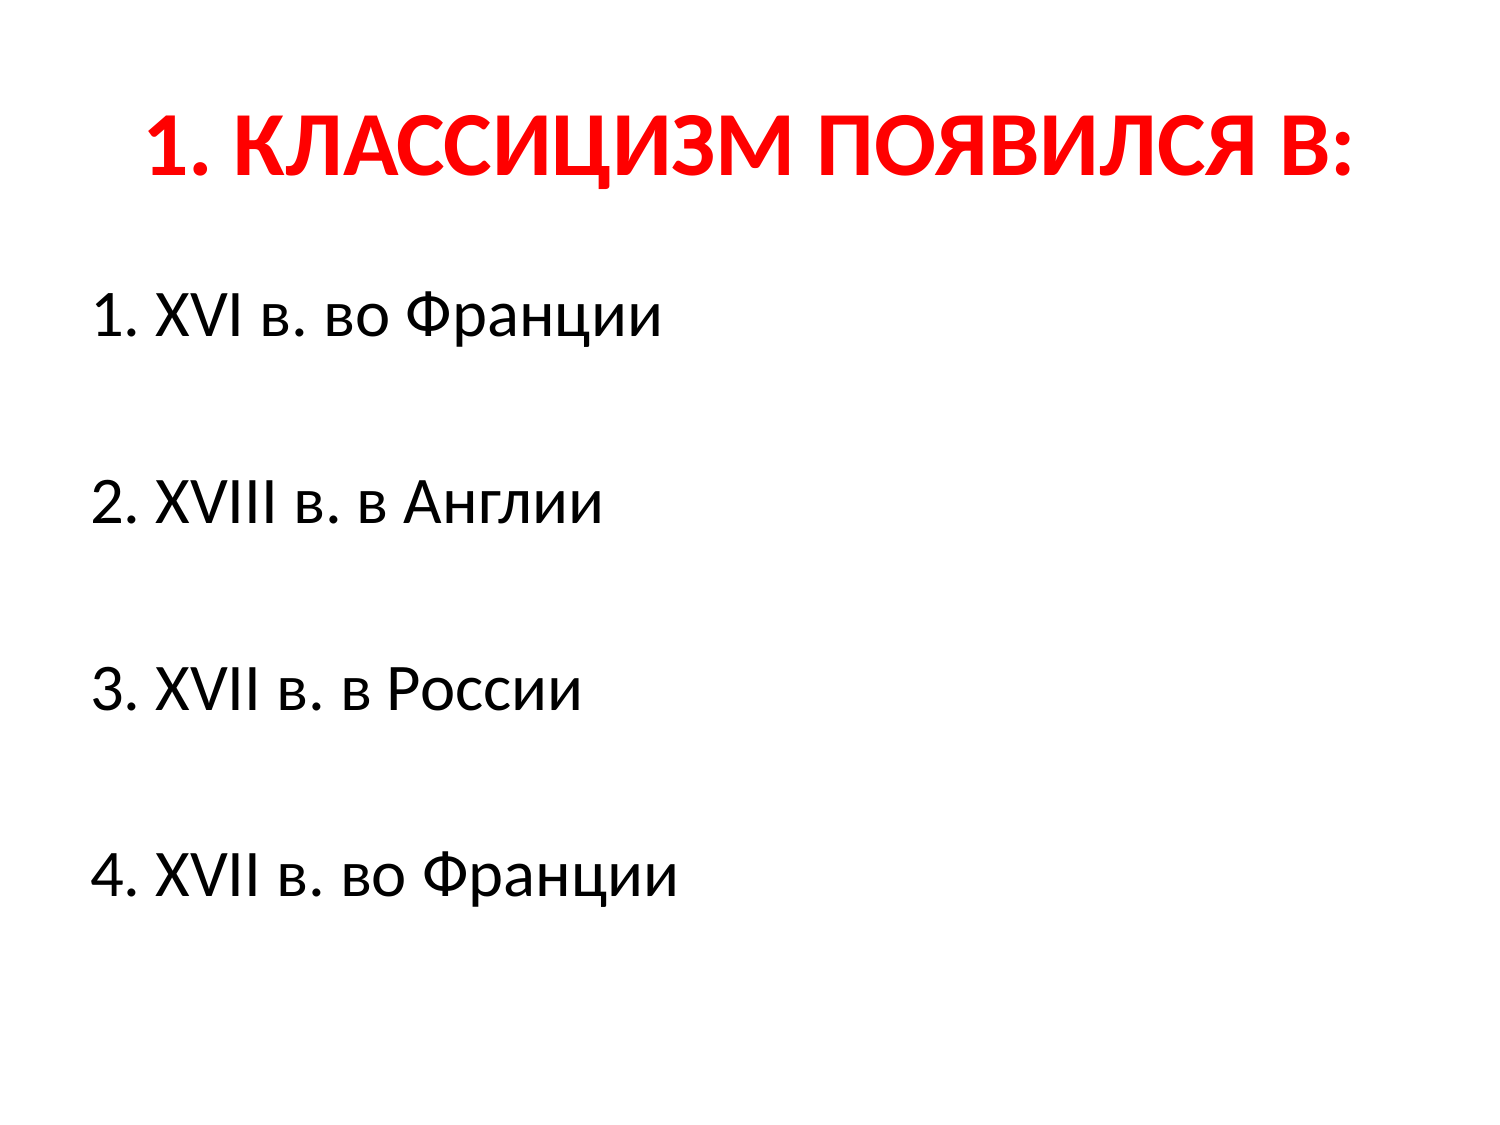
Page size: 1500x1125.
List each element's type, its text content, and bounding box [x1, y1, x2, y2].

list 1. XVI в. во Франции 2. XVIII в. в Англии 3. XVII в. в России 4. XVII в. во Франции [75, 262, 1425, 1005]
title 1. КЛАССИЦИЗМ ПОЯВИЛСЯ В: [75, 45, 1425, 233]
